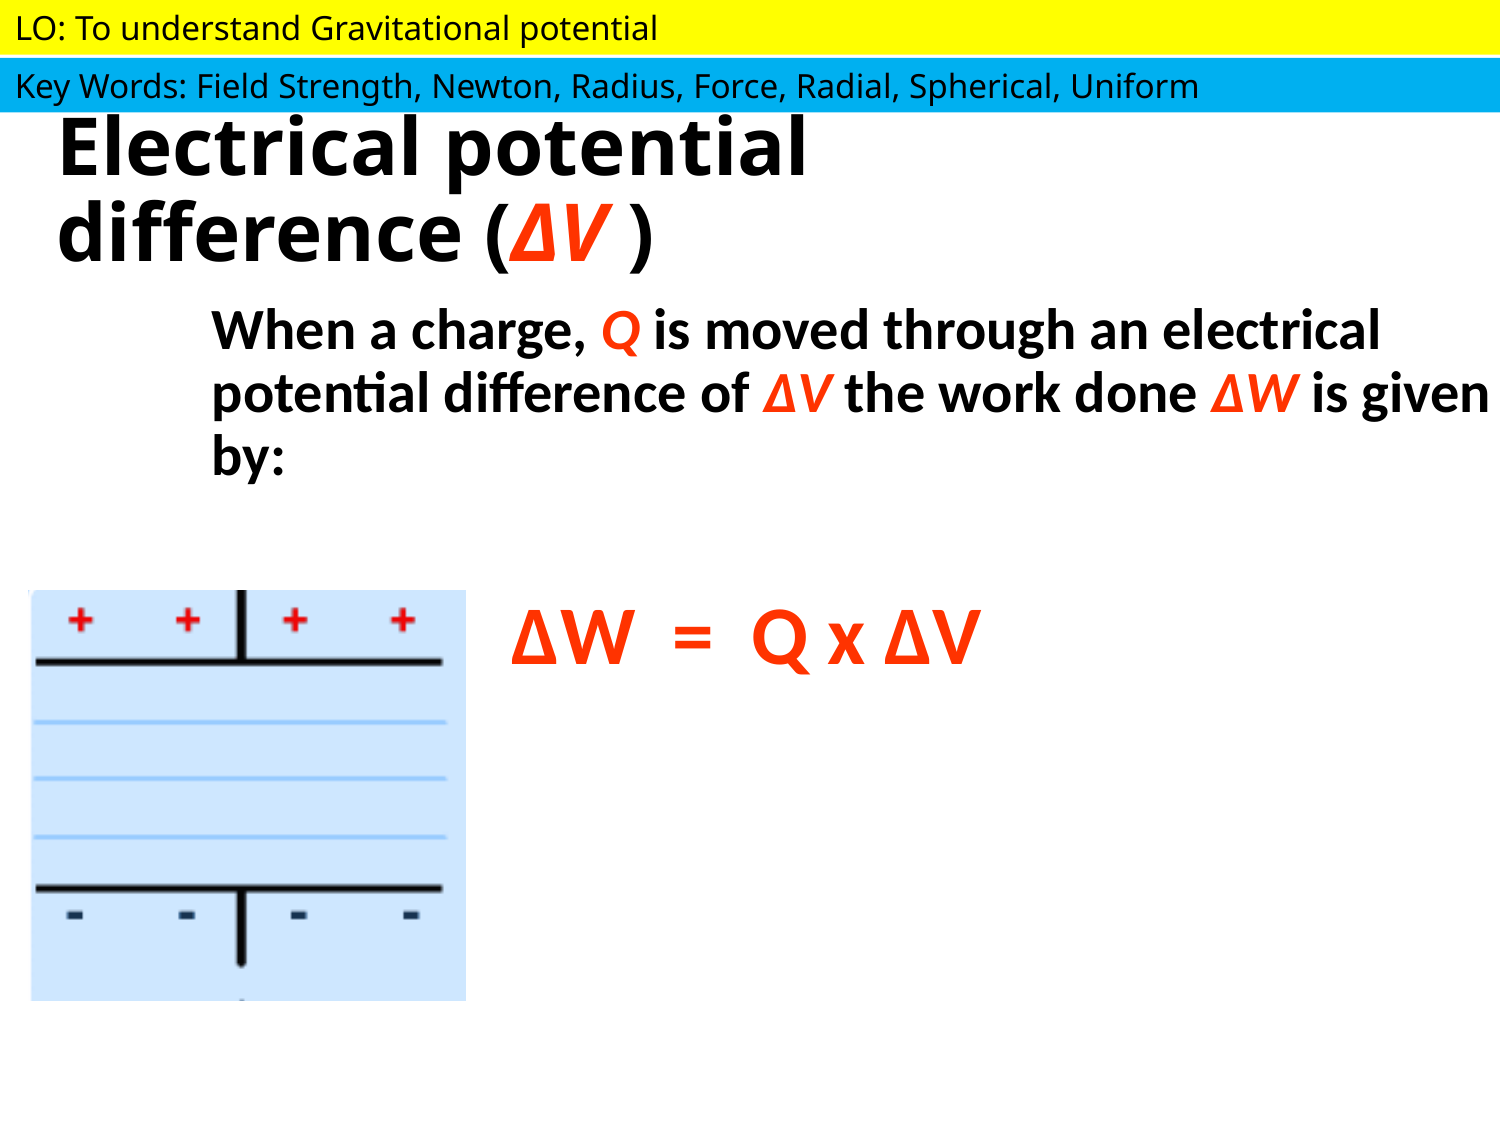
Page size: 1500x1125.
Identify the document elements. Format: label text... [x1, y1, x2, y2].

list When a charge, Q is moved through an electrical potential difference of ΔV the work done ΔW is given by: ΔW = Q x ΔV [196, 291, 1500, 1034]
title Electrical potential difference (ΔV ) [41, 98, 1500, 287]
picture [28, 590, 466, 1001]
